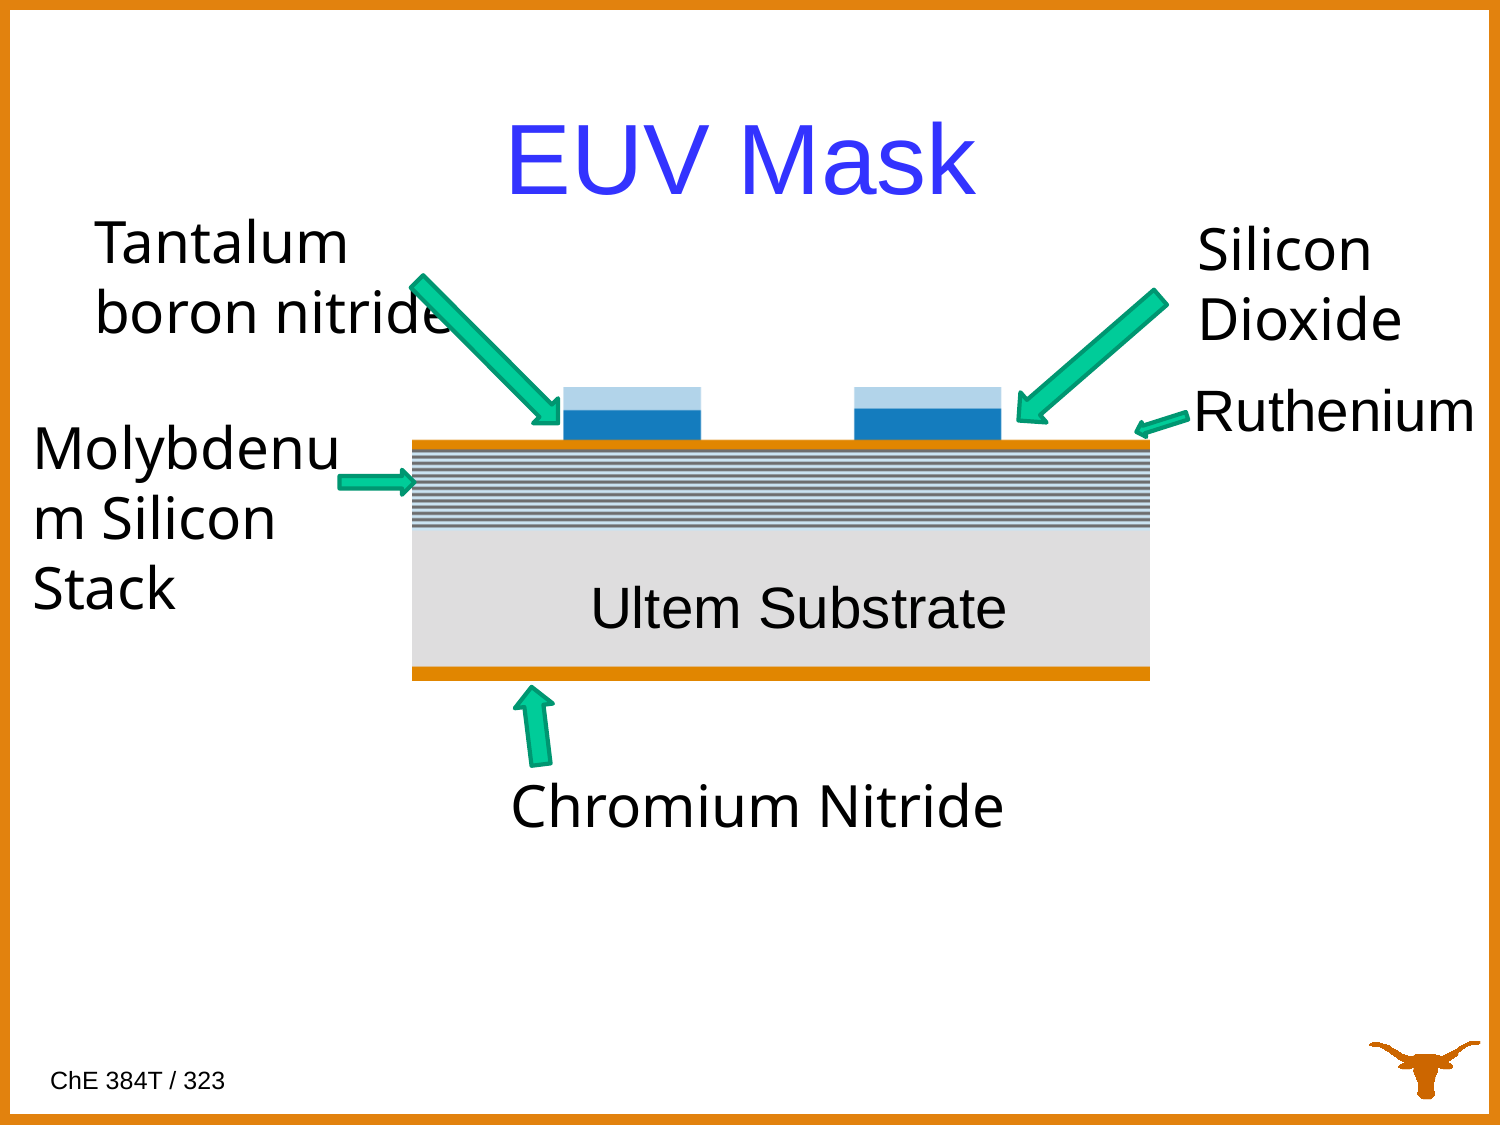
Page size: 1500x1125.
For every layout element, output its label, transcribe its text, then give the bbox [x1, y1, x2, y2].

text_box EUV Mask [490, 87, 993, 223]
text_box Silicon Dioxide [1182, 204, 1477, 360]
text_box [1040, 287, 1170, 385]
text_box [337, 467, 407, 497]
text_box Ruthenium [1179, 365, 1500, 451]
text_box Molybdenum Silicon Stack [17, 403, 389, 629]
text_box [408, 273, 536, 385]
text_box [512, 690, 555, 768]
text_box Tantalum boron nitride [79, 197, 493, 353]
picture [1368, 1040, 1481, 1100]
picture [412, 386, 1151, 682]
text_box [1154, 410, 1191, 433]
text_box Chromium Nitride [496, 762, 1035, 847]
